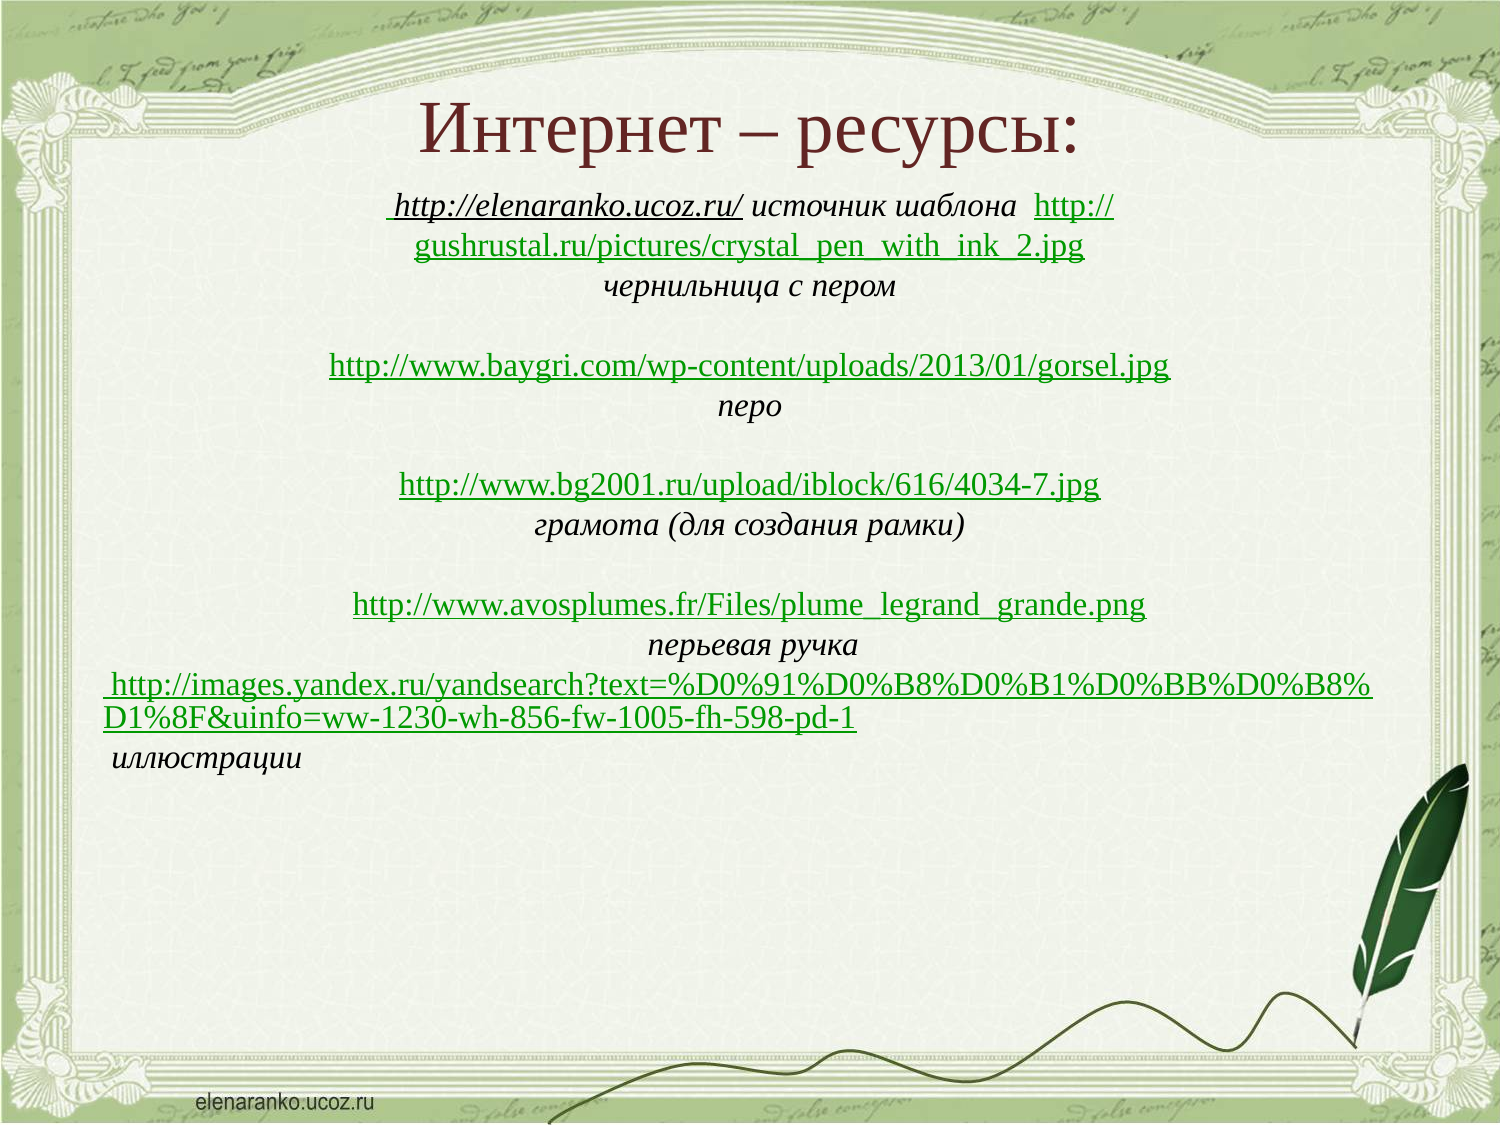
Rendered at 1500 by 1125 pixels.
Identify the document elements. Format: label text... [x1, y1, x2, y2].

text_box Интернет – ресурсы: [88, 70, 1412, 164]
text_box http://elenaranko.ucoz.ru/ источник шаблона http://gushrustal.ru/pictures/crystal_pen_with_ink_2.jpg чернильница с пером http://www.baygri.com/wp-content/uploads/2013/01/gorsel.jpg перо http://www.bg2001.ru/upload/iblock/616/4034-7.jpg грамота (для создания рамки) http://www.avosplumes.fr/Files/plume_legrand_grande.png перьевая ручка http://images.yandex.ru/yandsearch?text=%D0%91%D0%B8%D0%B1%D0%BB%D0%B8%D1%8F&uinfo=ww-1230-wh-856-fw-1005-fh-598-pd-1 иллюстрации [88, 175, 1412, 927]
picture [0, 0, 1500, 1125]
